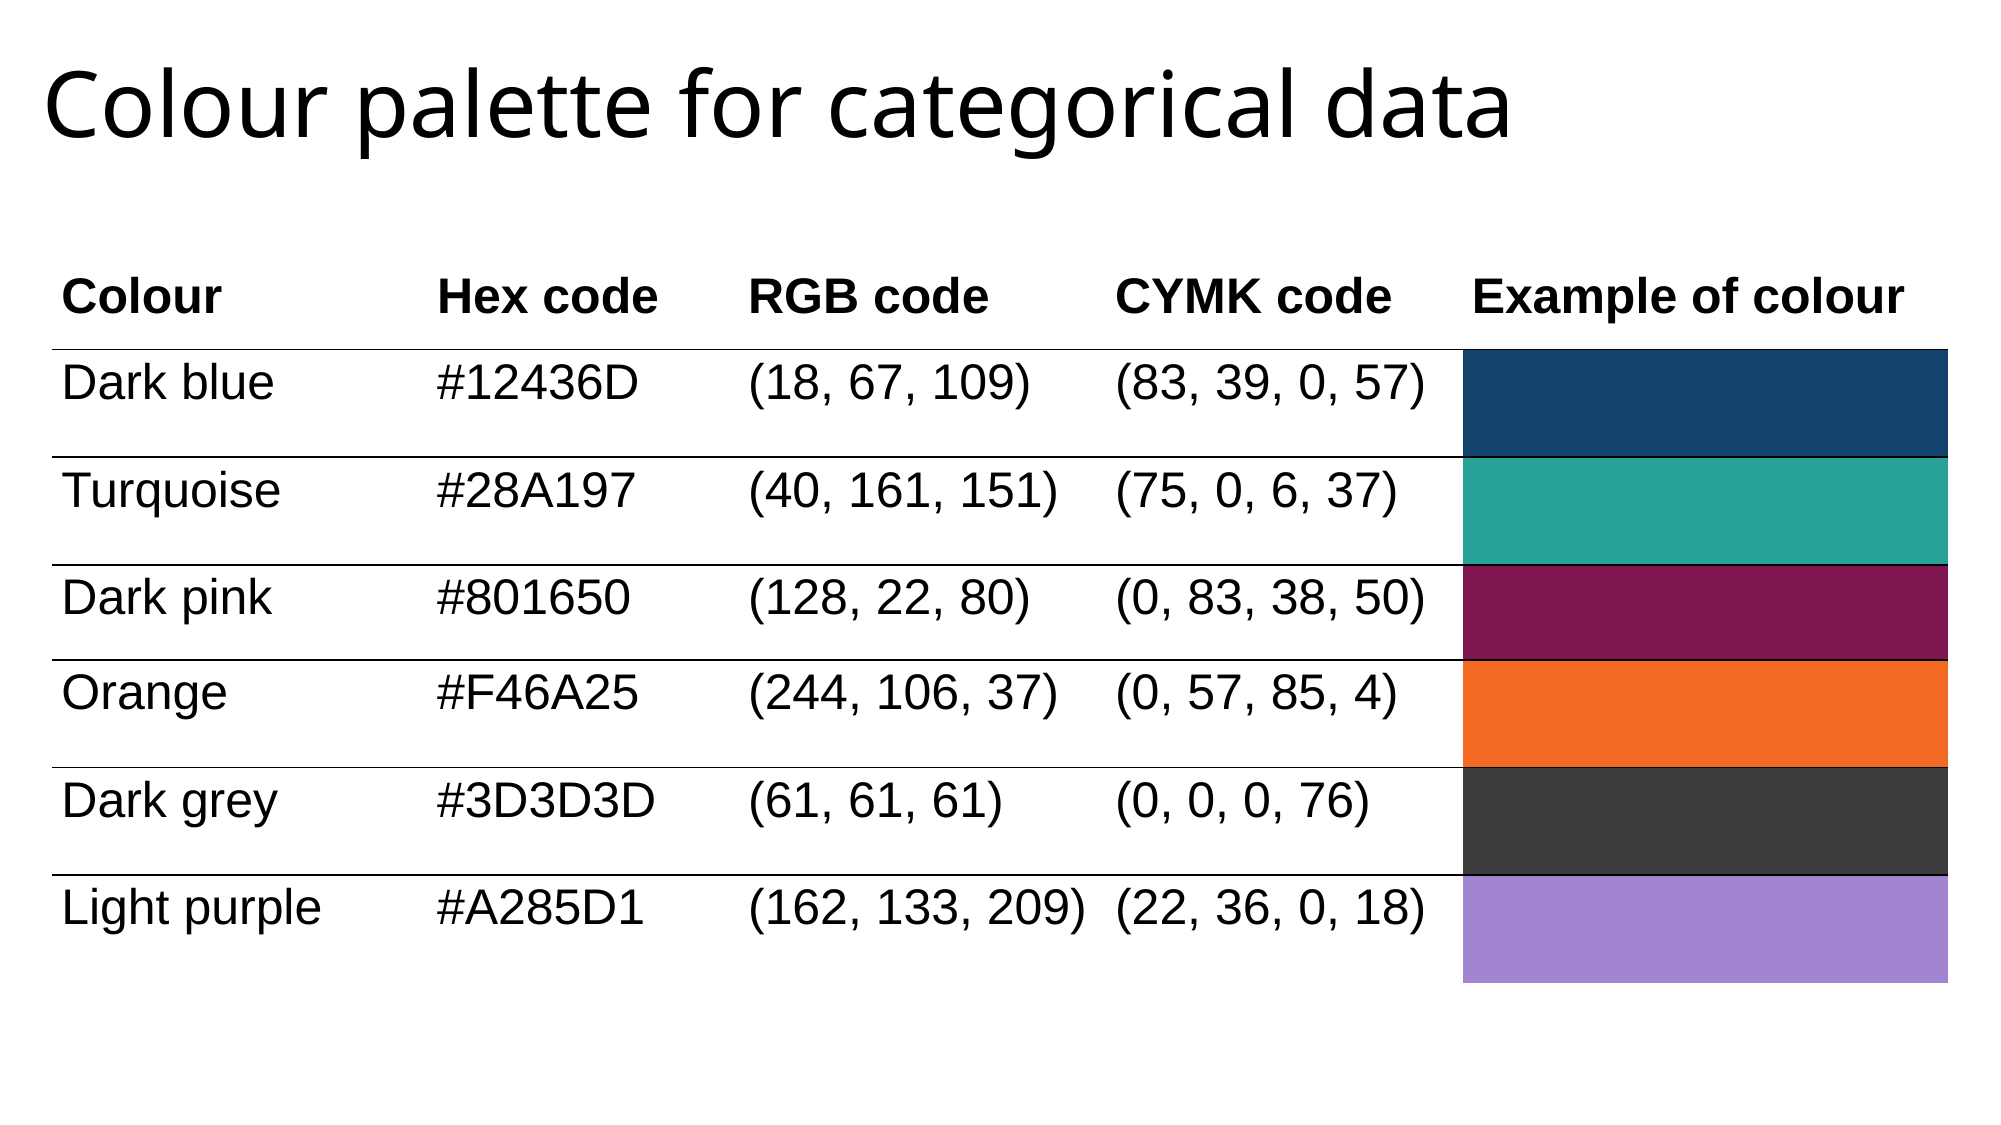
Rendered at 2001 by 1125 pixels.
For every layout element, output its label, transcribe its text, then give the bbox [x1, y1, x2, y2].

table_cell (162, 133, 209) [739, 876, 1106, 983]
table_cell (0, 57, 85, 4) [1106, 661, 1463, 767]
table_cell (0, 83, 38, 50) [1106, 566, 1463, 659]
table_cell (40, 161, 151) [739, 458, 1106, 564]
table_cell [1463, 566, 1948, 659]
table_header CYMK code [1106, 242, 1463, 349]
table_cell [1463, 661, 1948, 767]
title Colour palette for categorical data [27, 0, 2000, 165]
table_cell (83, 39, 0, 57) [1106, 350, 1463, 456]
table_cell (0, 0, 0, 76) [1106, 768, 1463, 874]
table_cell (61, 61, 61) [739, 768, 1106, 874]
table_cell Dark blue [52, 350, 428, 456]
table_cell [1463, 458, 1948, 564]
table_header Colour [52, 242, 428, 349]
table_cell #801650 [428, 566, 739, 659]
table_cell (22, 36, 0, 18) [1106, 876, 1463, 983]
table_header Example of colour [1463, 242, 1948, 349]
table_cell Dark pink [52, 566, 428, 659]
table_cell #3D3D3D [428, 768, 739, 874]
table_cell (18, 67, 109) [739, 350, 1106, 456]
table_cell #28A197 [428, 458, 739, 564]
table_cell [1463, 876, 1948, 983]
table_cell [1463, 350, 1948, 456]
table_cell Light purple [52, 876, 428, 983]
table_cell #F46A25 [428, 661, 739, 767]
table_cell Orange [52, 661, 428, 767]
table_cell (244, 106, 37) [739, 661, 1106, 767]
table_cell Dark grey [52, 768, 428, 874]
table_cell [1463, 768, 1948, 874]
table_cell Turquoise [52, 458, 428, 564]
table_header RGB code [739, 242, 1106, 349]
table_cell #A285D1 [428, 876, 739, 983]
table_cell (75, 0, 6, 37) [1106, 458, 1463, 564]
table_header Hex code [428, 242, 739, 349]
table_cell (128, 22, 80) [739, 566, 1106, 659]
table_cell #12436D [428, 350, 739, 456]
